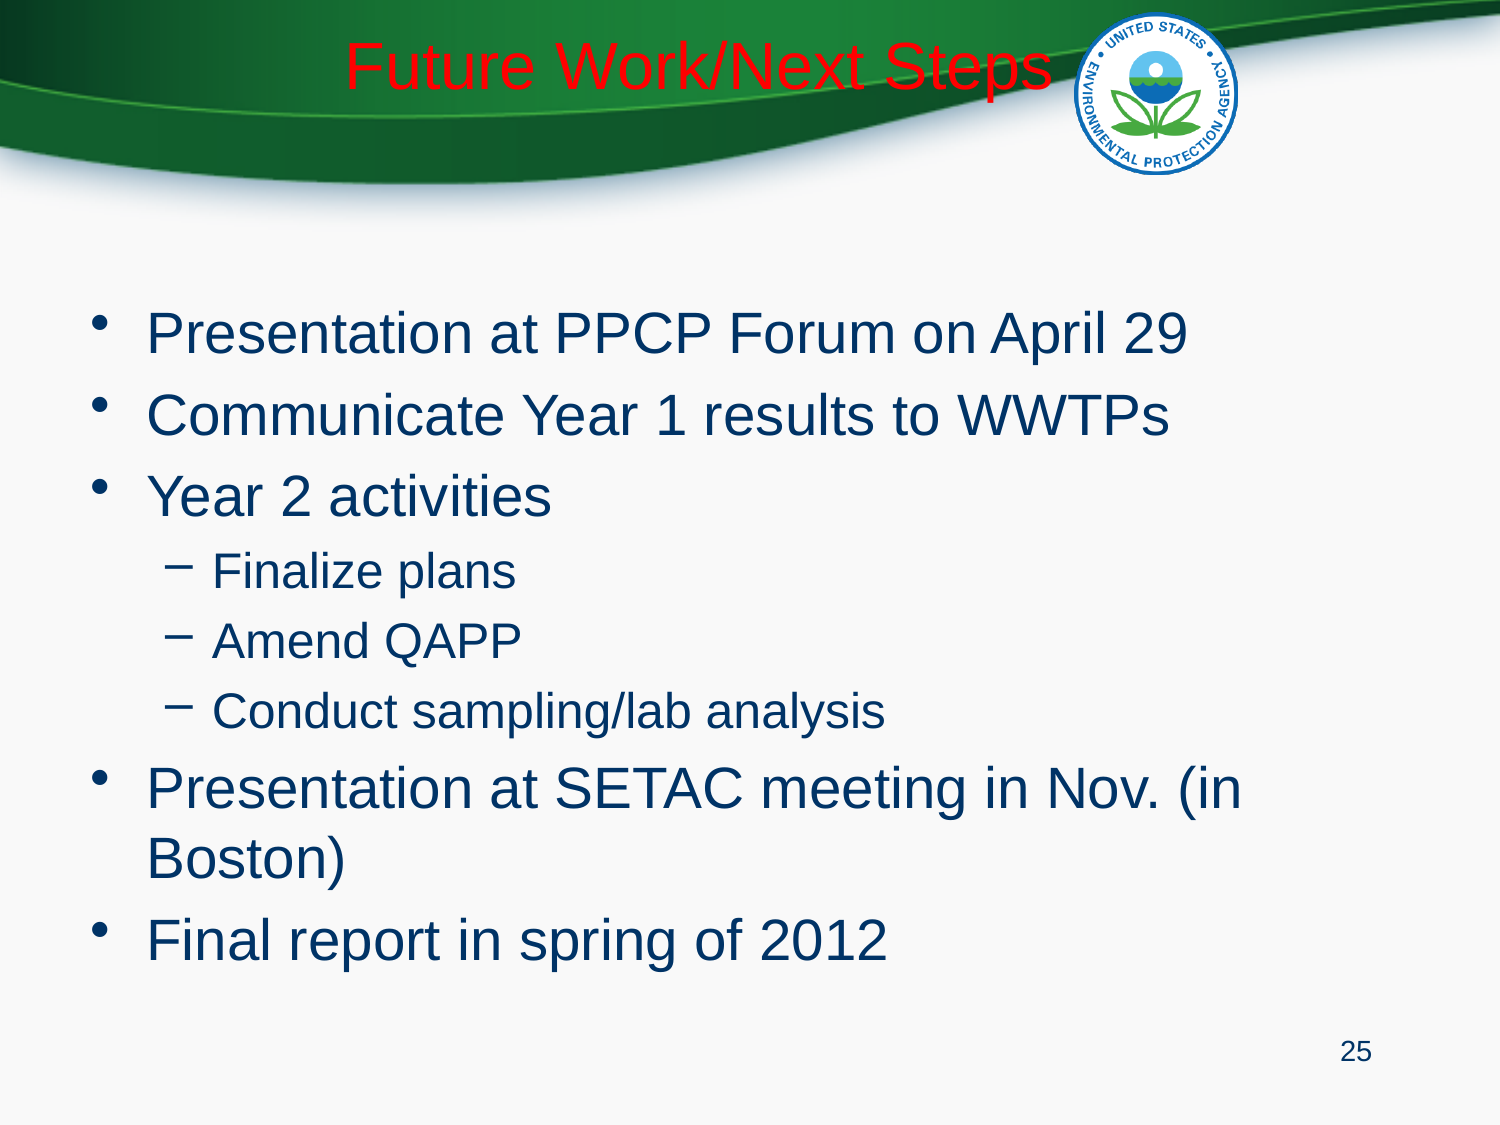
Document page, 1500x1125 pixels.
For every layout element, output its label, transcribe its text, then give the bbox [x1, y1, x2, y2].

title Future Work/Next Steps [74, 0, 1326, 126]
list Presentation at PPCP Forum on April 29 Communicate Year 1 results to WWTPs Year 2 activities Finalize plans Amend QAPP Conduct sampling/lab analysis Presentation at SETAC meeting in Nov. (in Boston) Final report in spring of 2012 [74, 287, 1426, 1013]
slide_number 25 [1074, 1024, 1388, 1101]
picture [0, 0, 1500, 1125]
